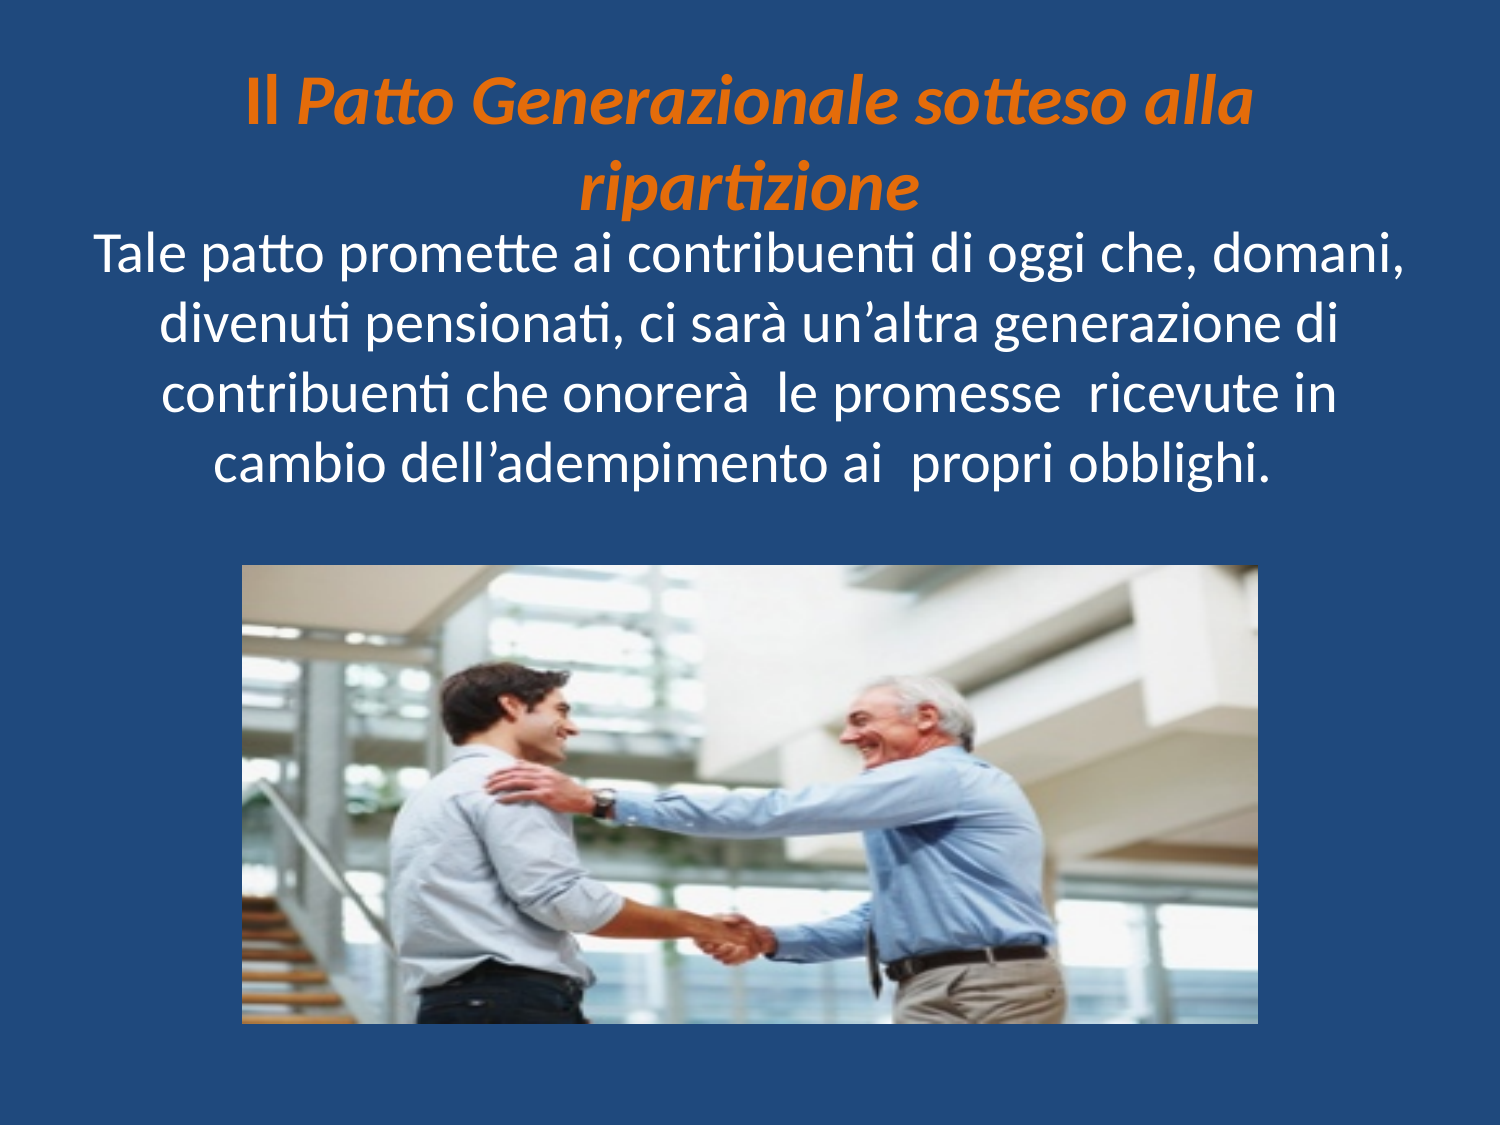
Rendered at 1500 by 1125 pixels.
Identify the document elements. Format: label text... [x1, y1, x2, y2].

picture [242, 565, 1258, 1024]
title Il Patto Generazionale sotteso alla ripartizione [75, 45, 1425, 206]
list Tale patto promette ai contribuenti di oggi che, domani, divenuti pensionati, ci sarà un’altra generazione di contribuenti che onorerà le promesse ricevute in cambio dell’adempimento ai propri obblighi. [75, 206, 1425, 1005]
